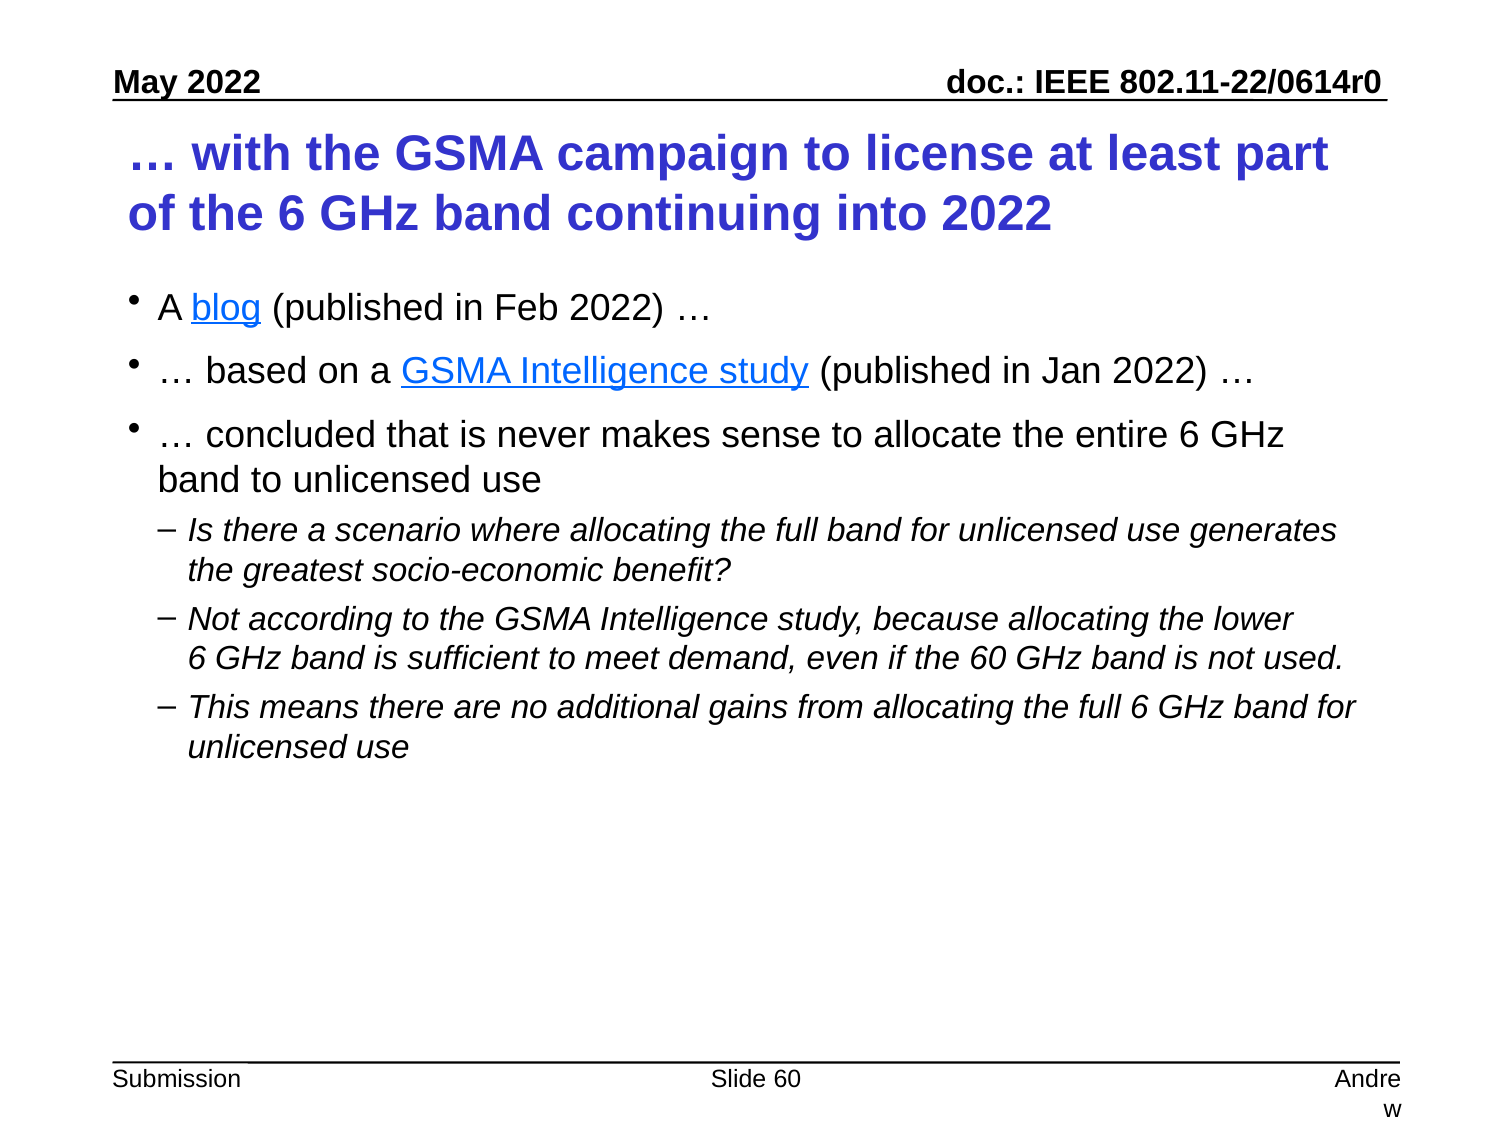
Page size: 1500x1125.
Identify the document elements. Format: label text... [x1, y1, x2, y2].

title … with the GSMA campaign to license at least part of the 6 GHz band continuing into 2022 [112, 112, 1388, 275]
list A blog (published in Feb 2022) … … based on a GSMA Intelligence study (published in Jan 2022) … … concluded that is never makes sense to allocate the entire 6 GHz band to unlicensed use Is there a scenario where allocating the full band for unlicensed use generates the greatest socio-economic benefit? Not according to the GSMA Intelligence study, because allocating the lower 6 GHz band is sufficient to meet demand, even if the 60 GHz band is not used. This means there are no additional gains from allocating the full 6 GHz band for unlicensed use GSMA published a blog asserting that [112, 275, 1388, 950]
slide_number Slide 60 [709, 1061, 803, 1093]
footer Andrew Myles, Cisco [1320, 1061, 1402, 1093]
